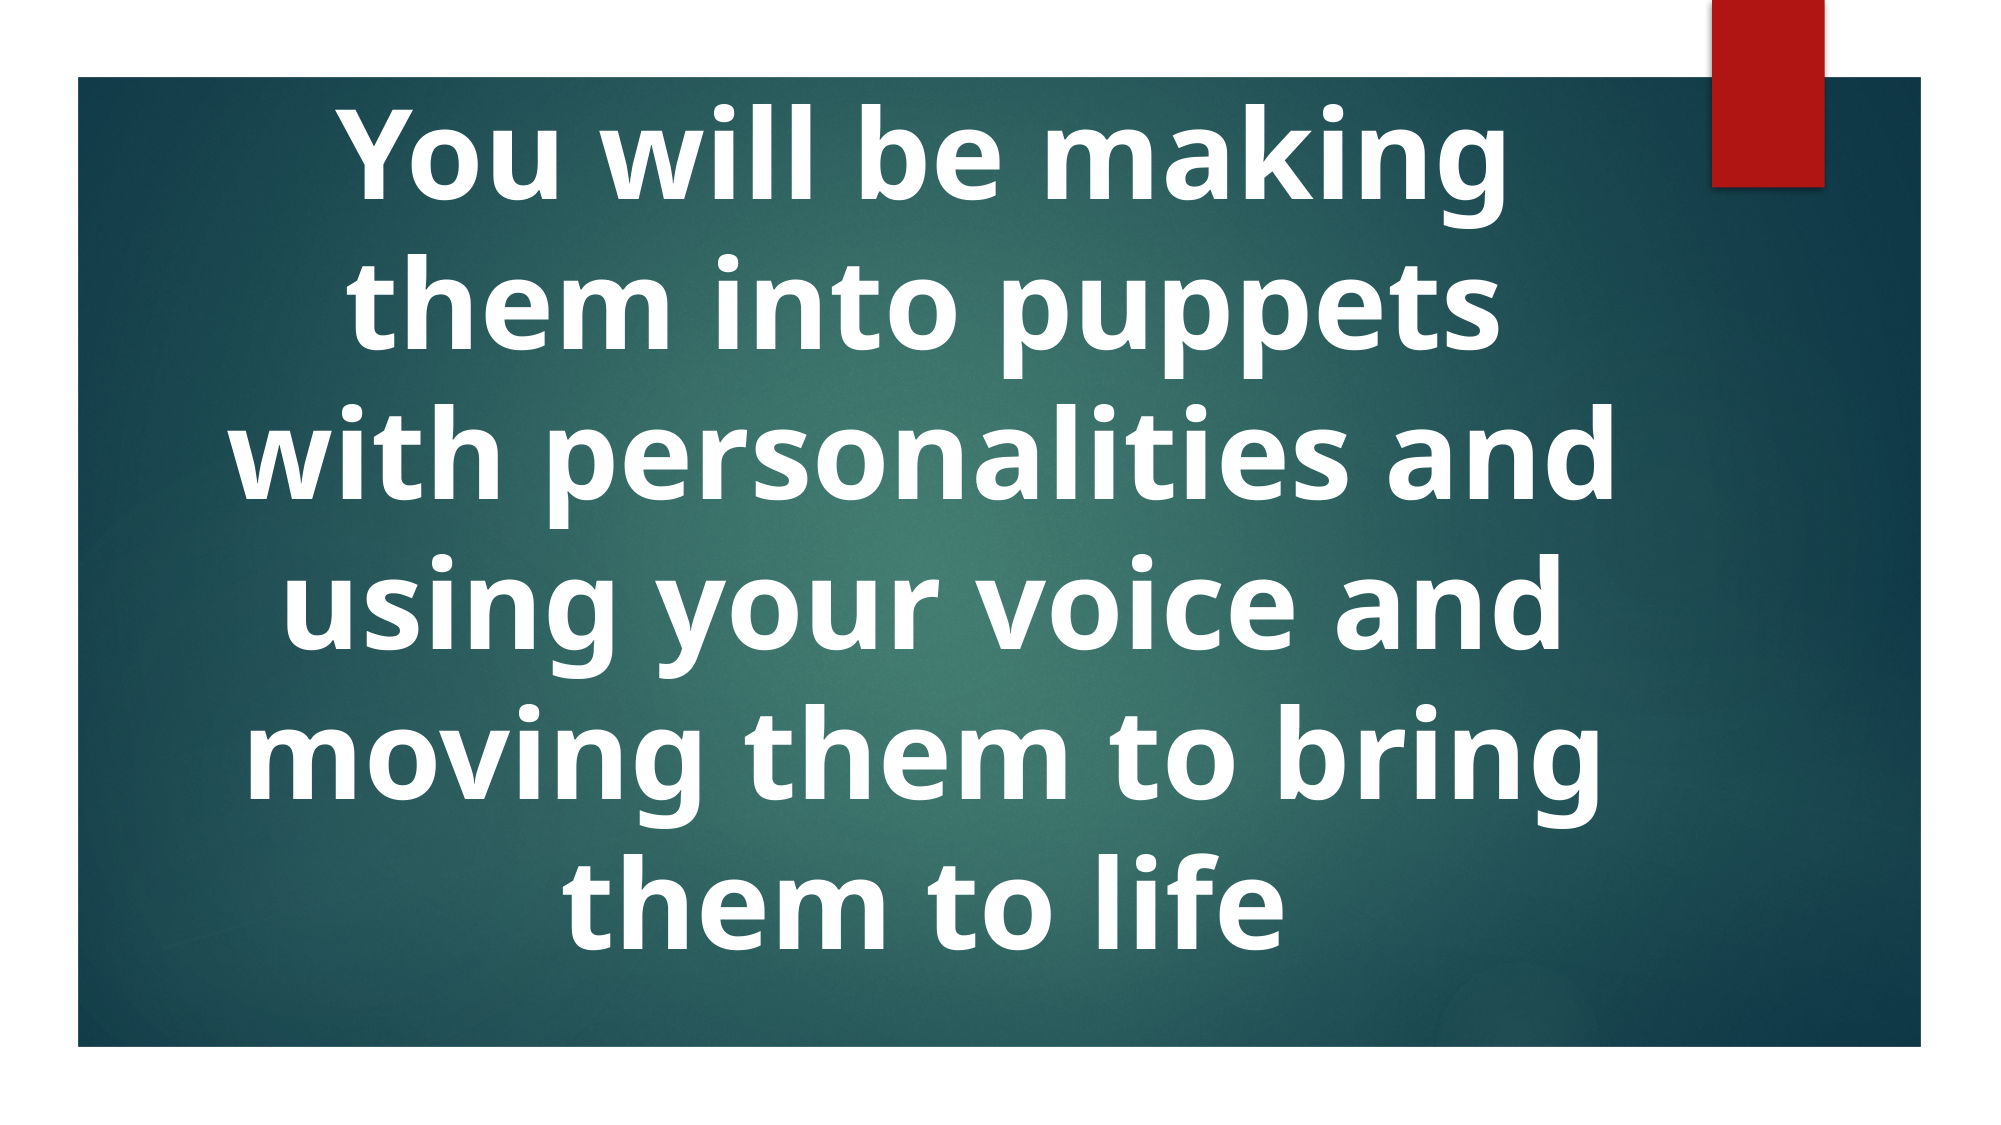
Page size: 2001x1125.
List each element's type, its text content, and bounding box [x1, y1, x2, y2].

subtitle You will be making them into puppets with personalities and using your voice and moving them to bring them to life [200, 67, 1649, 209]
